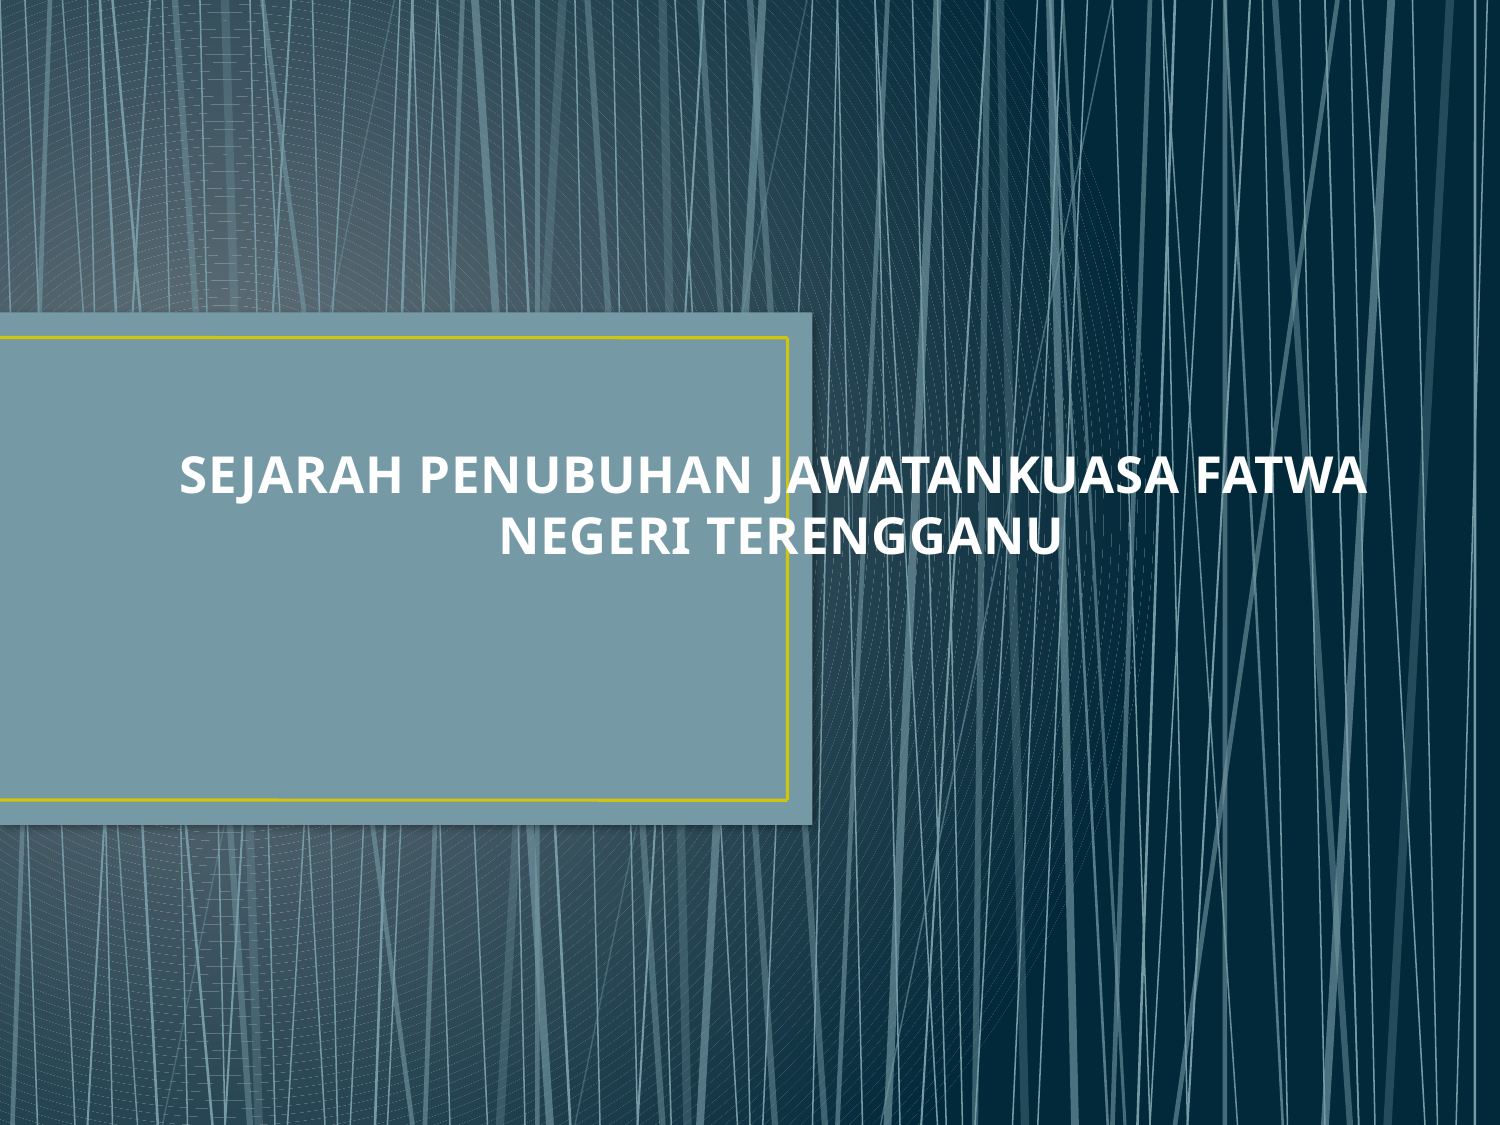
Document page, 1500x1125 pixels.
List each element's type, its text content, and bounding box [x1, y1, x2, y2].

title SEJARAH PENUBUHAN JAWATANKUASA FATWA NEGERI TERENGGANU [88, 432, 1476, 634]
